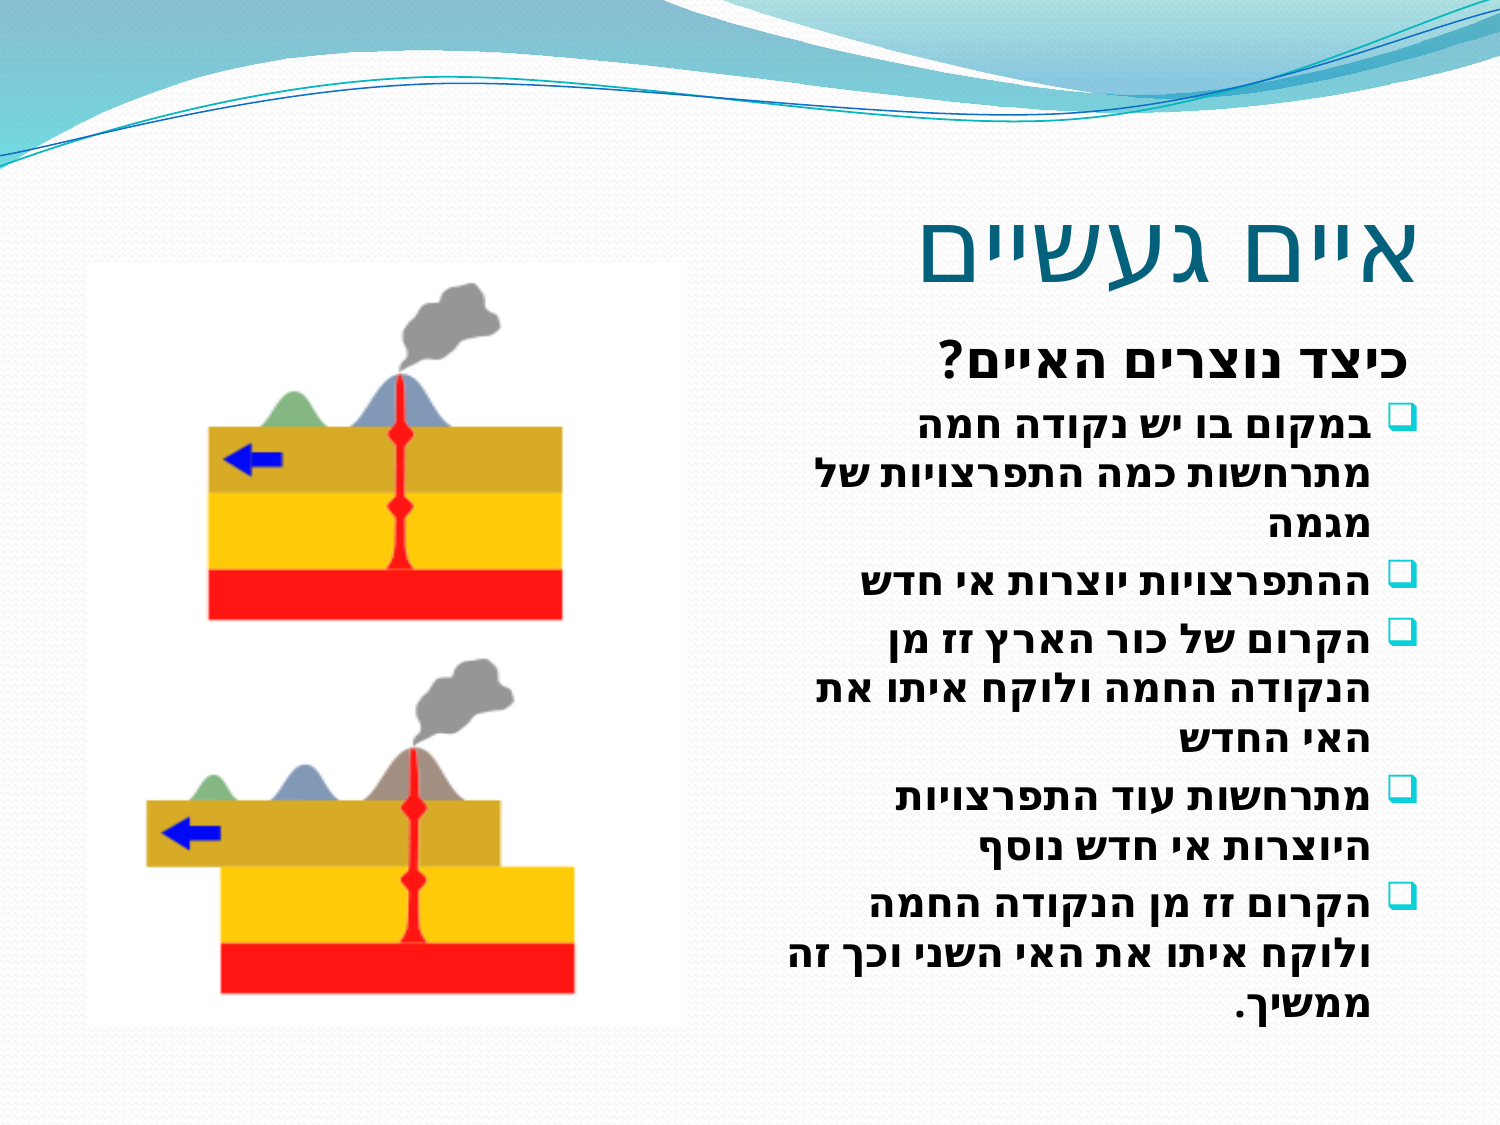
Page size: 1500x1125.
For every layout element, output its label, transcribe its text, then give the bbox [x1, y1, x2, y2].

list כיצד נוצרים האיים? במקום בו יש נקודה חמה מתרחשות כמה התפרצויות של מגמה ההתפרצויות יוצרות אי חדש הקרום של כור הארץ זז מן הנקודה החמה ולוקח איתו את האי החדש מתרחשות עוד התפרצויות היוצרות אי חדש נוסף הקרום זז מן הנקודה החמה ולוקח איתו את האי השני וכך זה ממשיך. [750, 317, 1425, 1038]
title איים געשיים [75, 115, 1425, 303]
picture [87, 262, 688, 1026]
